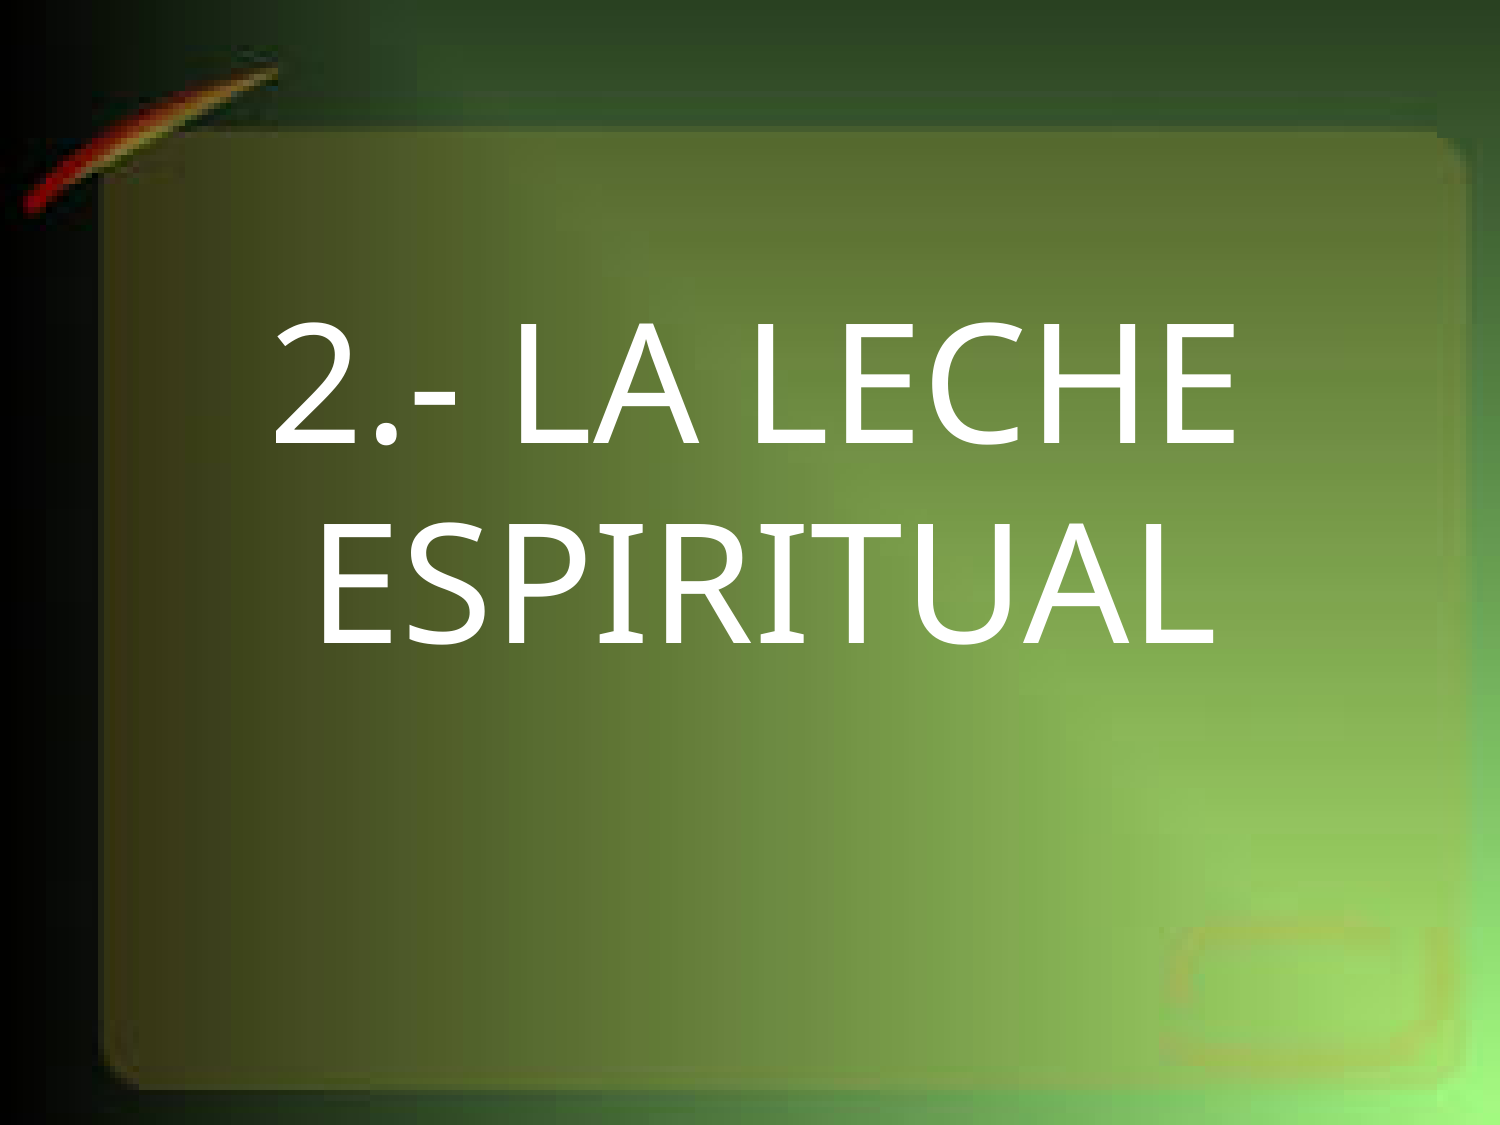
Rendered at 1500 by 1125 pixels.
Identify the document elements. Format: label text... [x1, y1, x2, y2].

list 2.- LA LECHE ESPIRITUAL [82, 269, 1432, 1012]
picture [0, 0, 1500, 1125]
